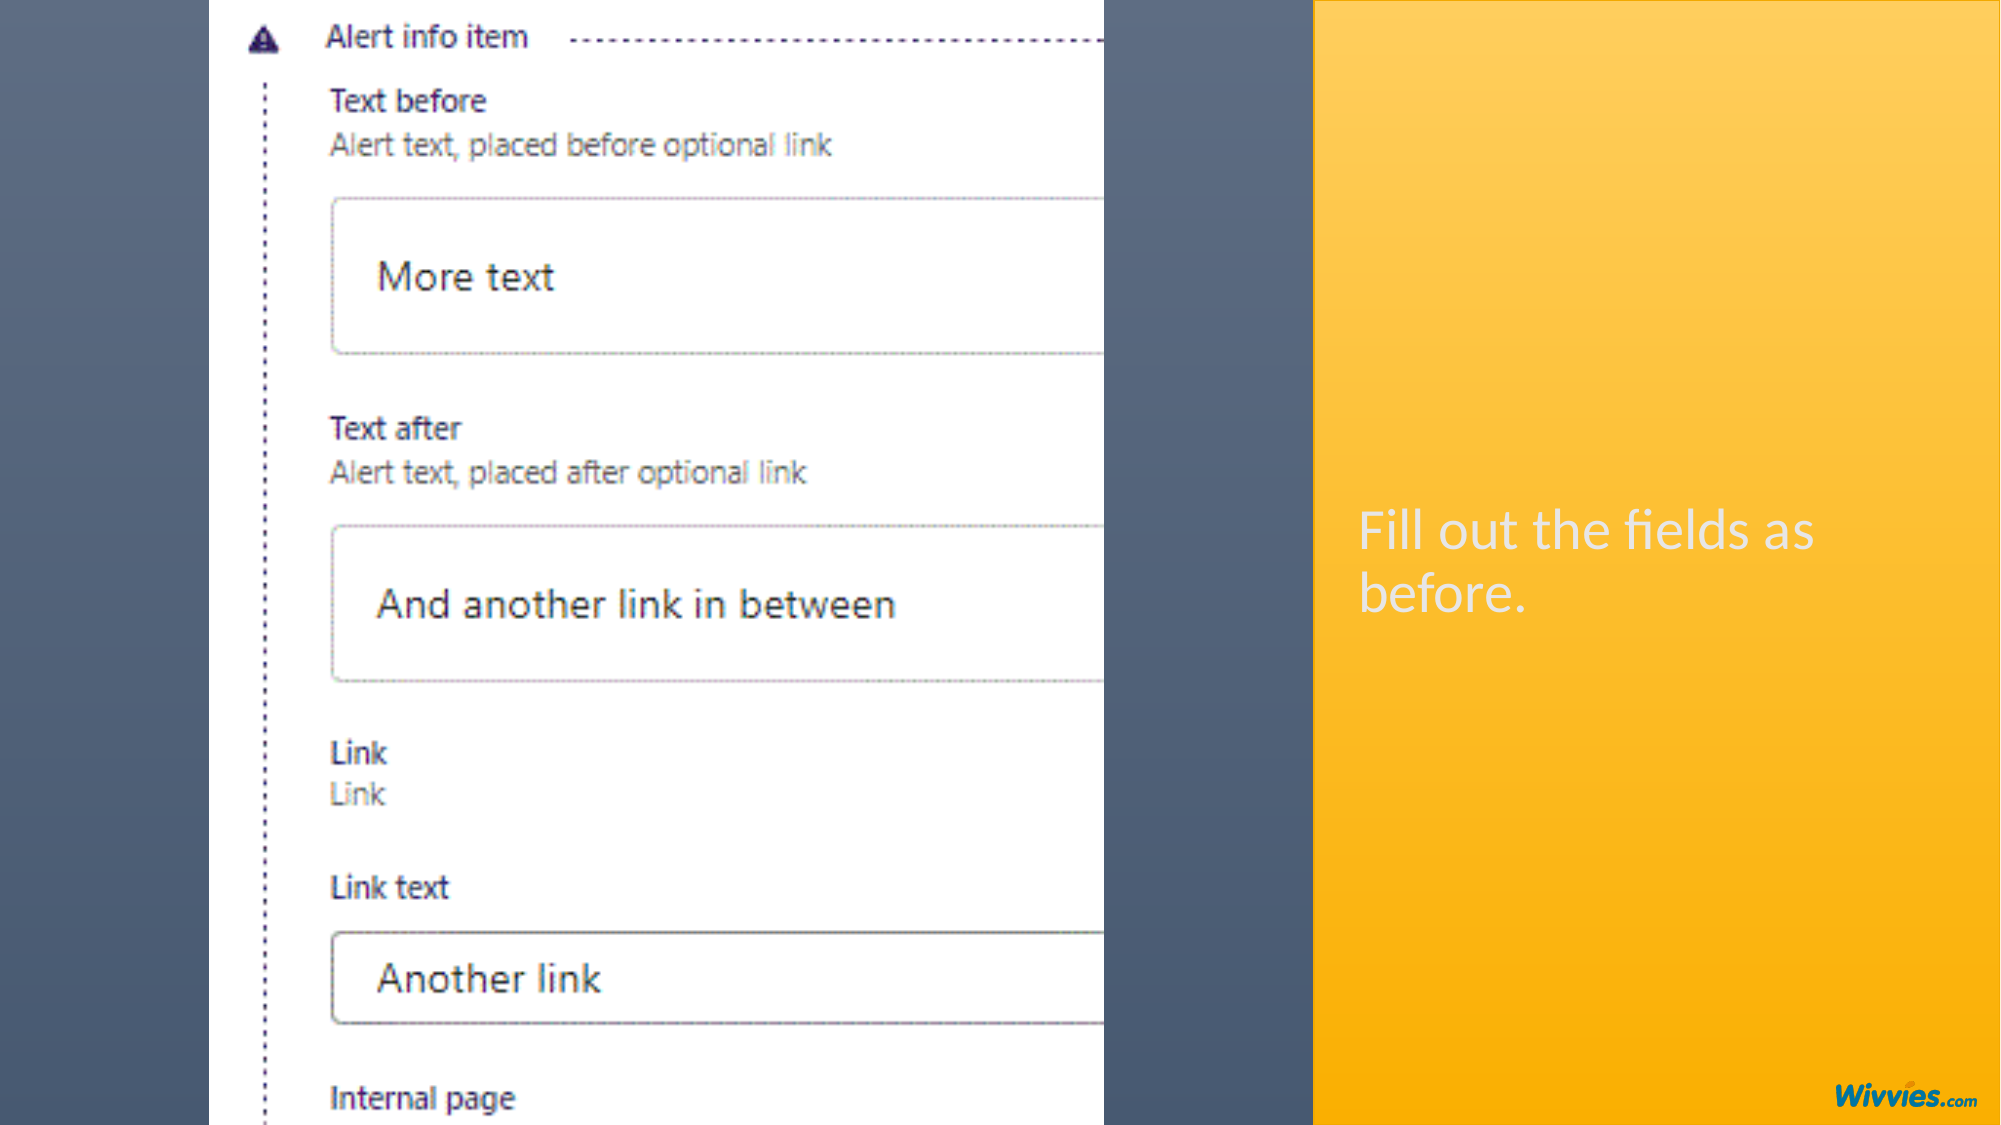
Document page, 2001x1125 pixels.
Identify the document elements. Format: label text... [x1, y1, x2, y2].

picture [0, 0, 1314, 1125]
list Fill out the fields as before. [1314, 0, 2000, 1125]
